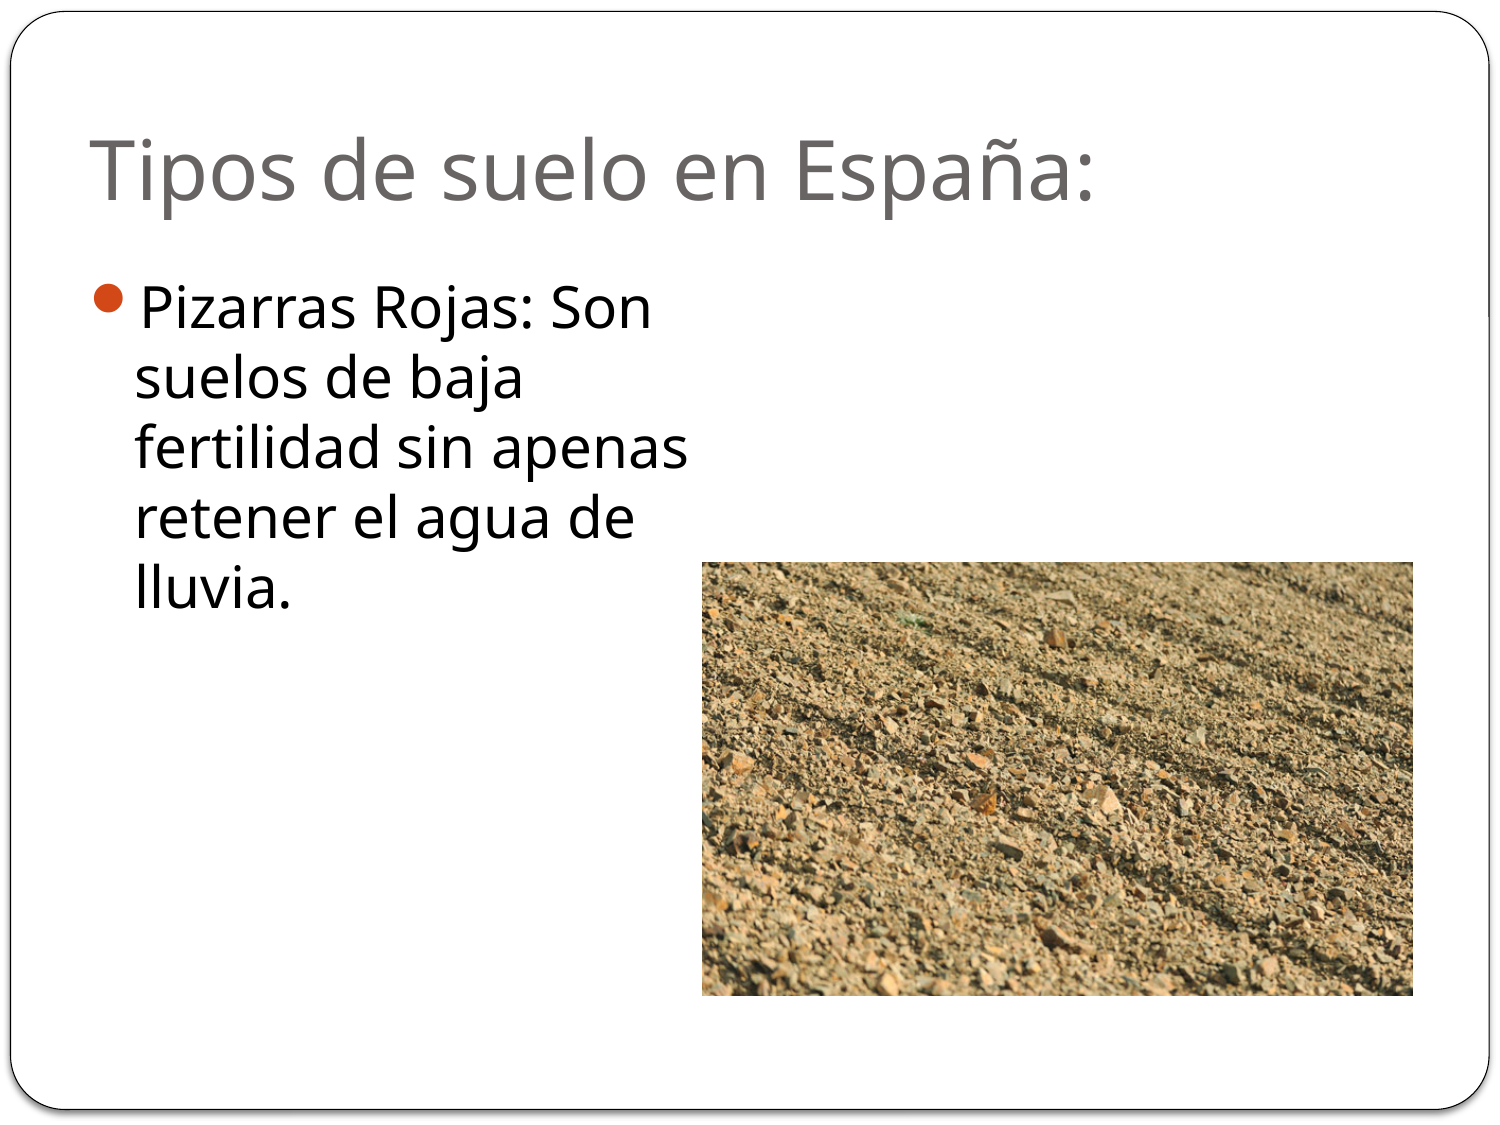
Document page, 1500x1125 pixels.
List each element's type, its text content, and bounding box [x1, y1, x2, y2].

list Pizarras Rojas: Son suelos de baja fertilidad sin apenas retener el agua de lluvia. [75, 262, 738, 1005]
title Tipos de suelo en España: [75, 45, 1425, 233]
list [702, 562, 1413, 996]
